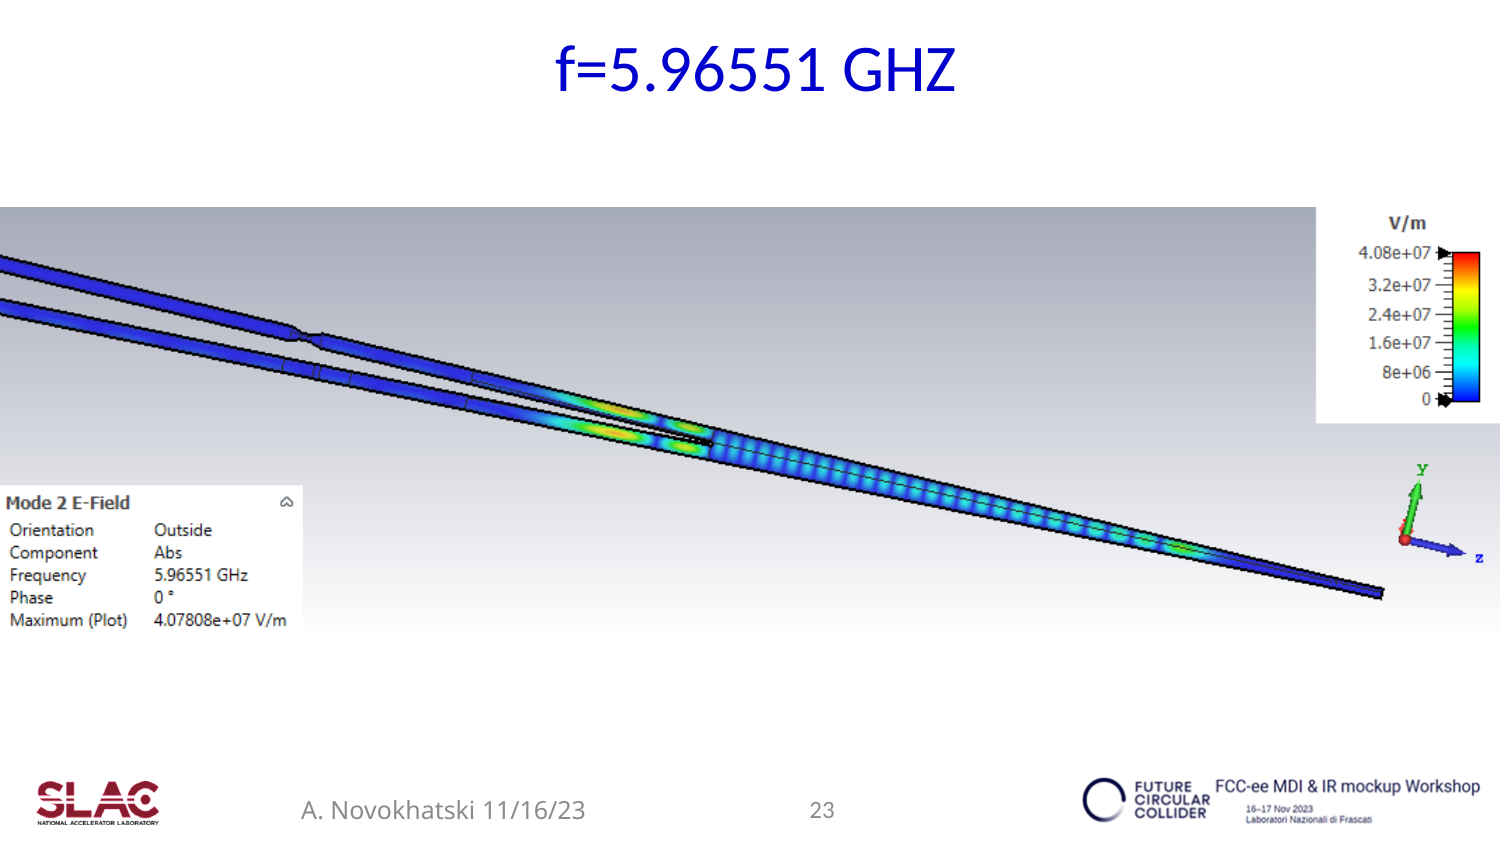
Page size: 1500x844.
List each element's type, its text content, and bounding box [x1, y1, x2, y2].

picture [0, 207, 1500, 637]
title f=5.96551 GHZ [12, 6, 1500, 122]
slide_number 23 [737, 786, 850, 832]
picture [1074, 776, 1486, 829]
picture [36, 781, 159, 825]
footer A. Novokhatski 11/16/23 [237, 788, 650, 834]
